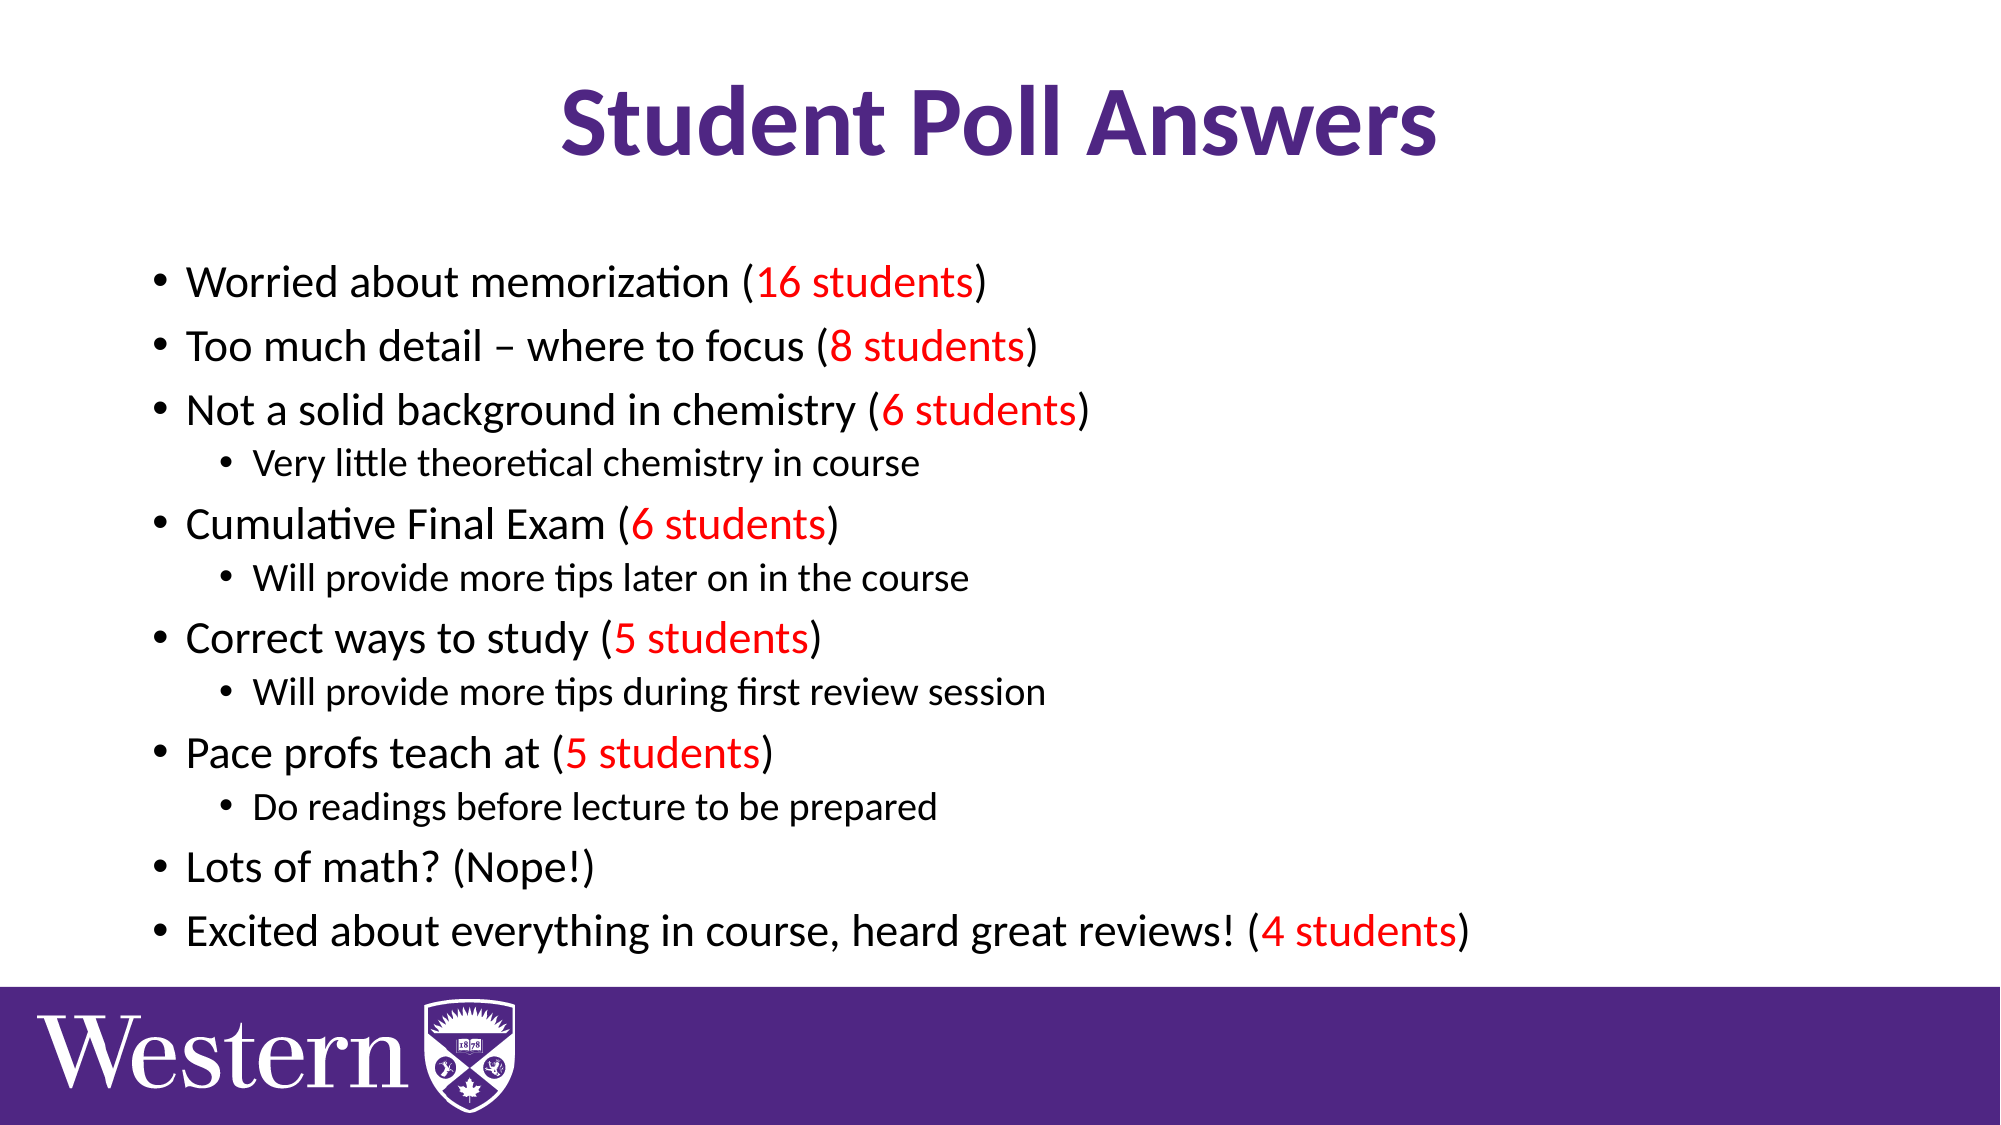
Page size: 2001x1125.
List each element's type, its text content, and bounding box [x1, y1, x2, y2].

title Student Poll Answers [137, 32, 1863, 213]
list Worried about memorization (16 students) Too much detail – where to focus (8 students) Not a solid background in chemistry (6 students) Very little theoretical chemistry in course Cumulative Final Exam (6 students) Will provide more tips later on in the course Correct ways to study (5 students) Will provide more tips during first review session Pace profs teach at (5 students) Do readings before lecture to be prepared Lots of math? (Nope!) Excited about everything in course, heard great reviews! (4 students) [137, 249, 1863, 975]
picture [37, 999, 515, 1113]
text_box [0, 986, 2000, 1125]
